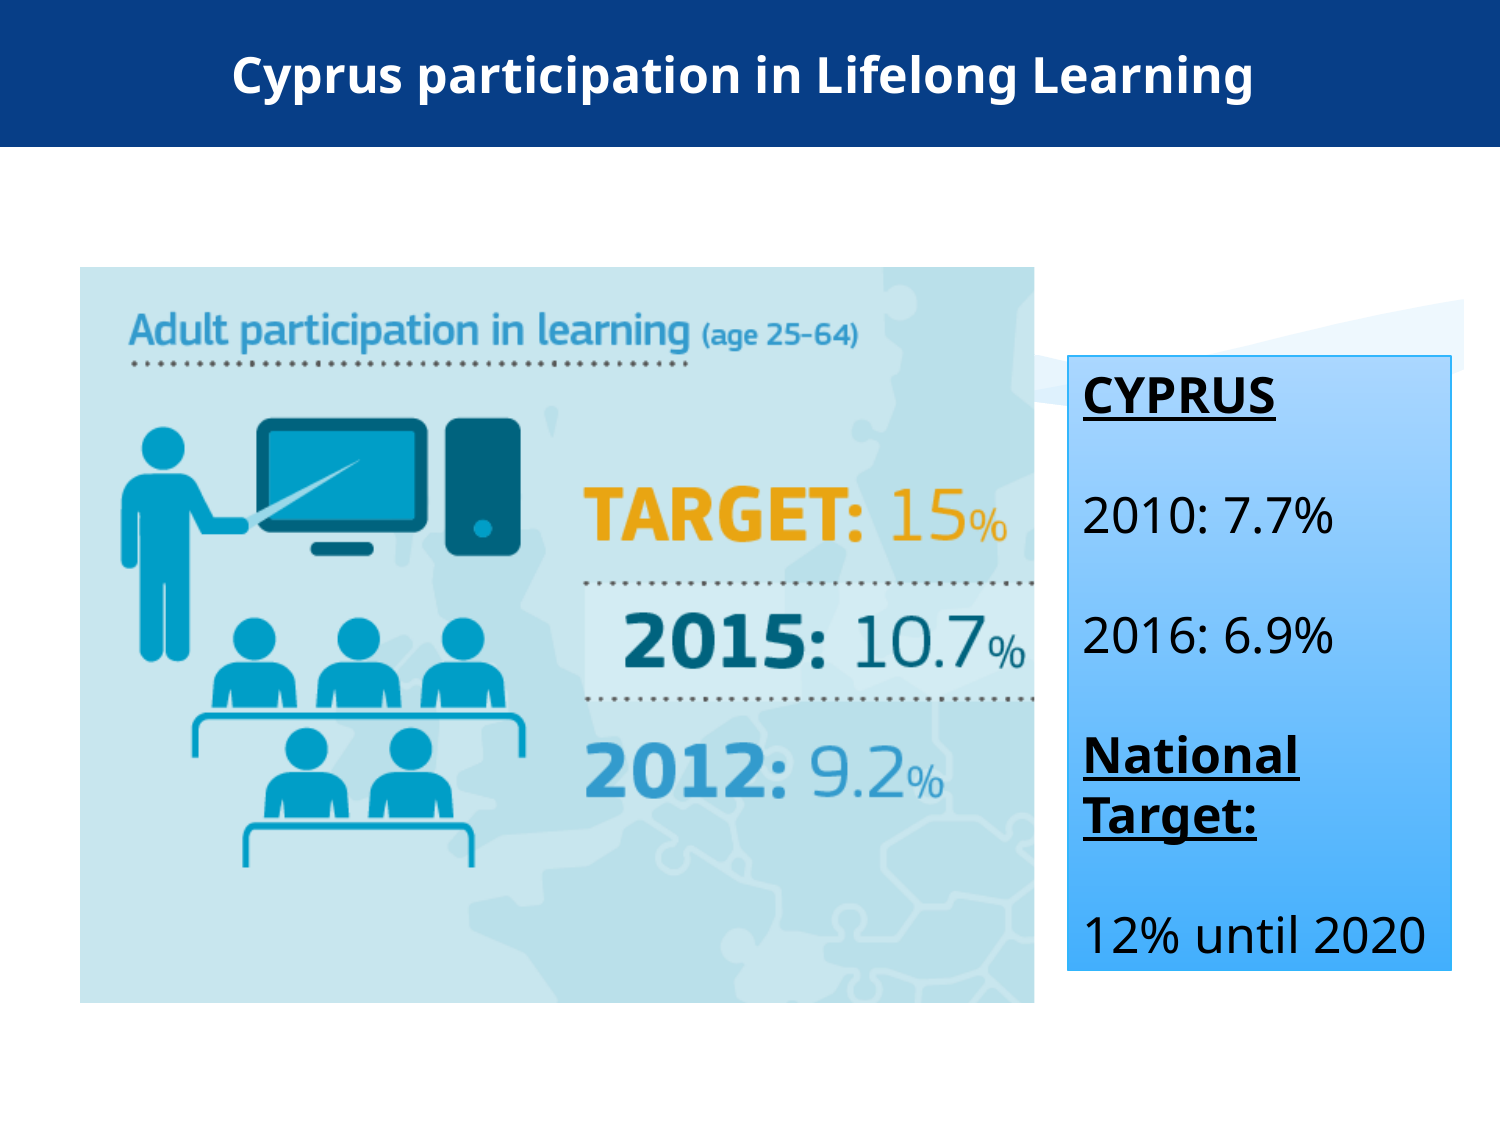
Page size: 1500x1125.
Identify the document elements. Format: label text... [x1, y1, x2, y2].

title Cyprus participation in Lifelong Learning [0, 0, 1500, 147]
picture [59, 202, 1035, 1003]
text_box CYPRUS 2010: 7.7% 2016: 6.9% National Target: 12% until 2020 [1067, 355, 1452, 971]
